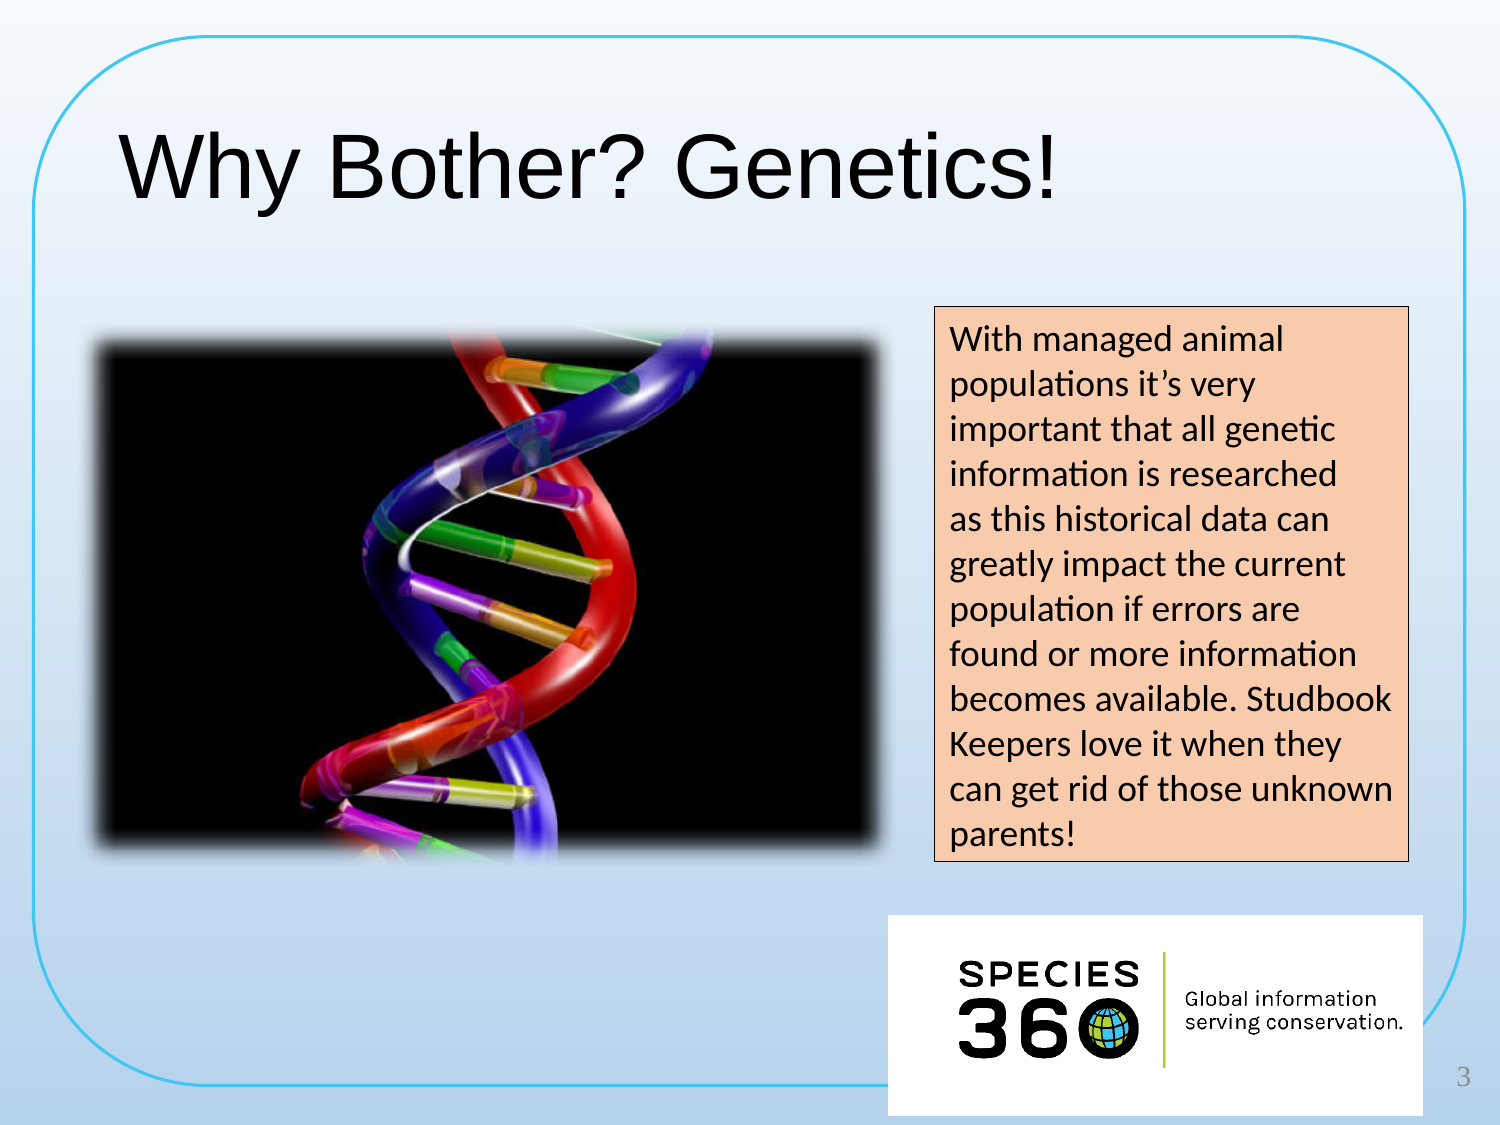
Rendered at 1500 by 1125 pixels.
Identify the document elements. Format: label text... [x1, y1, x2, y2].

picture [76, 321, 897, 868]
text_box With managed animal populations it’s very important that all genetic information is researched as this historical data can greatly impact the current population if errors are found or more information becomes available. Studbook Keepers love it when they can get rid of those unknown parents! [934, 306, 1409, 862]
title Why Bother? Genetics! [103, 59, 1397, 278]
picture [954, 944, 1407, 1075]
slide_number 3 [1148, 1044, 1487, 1105]
